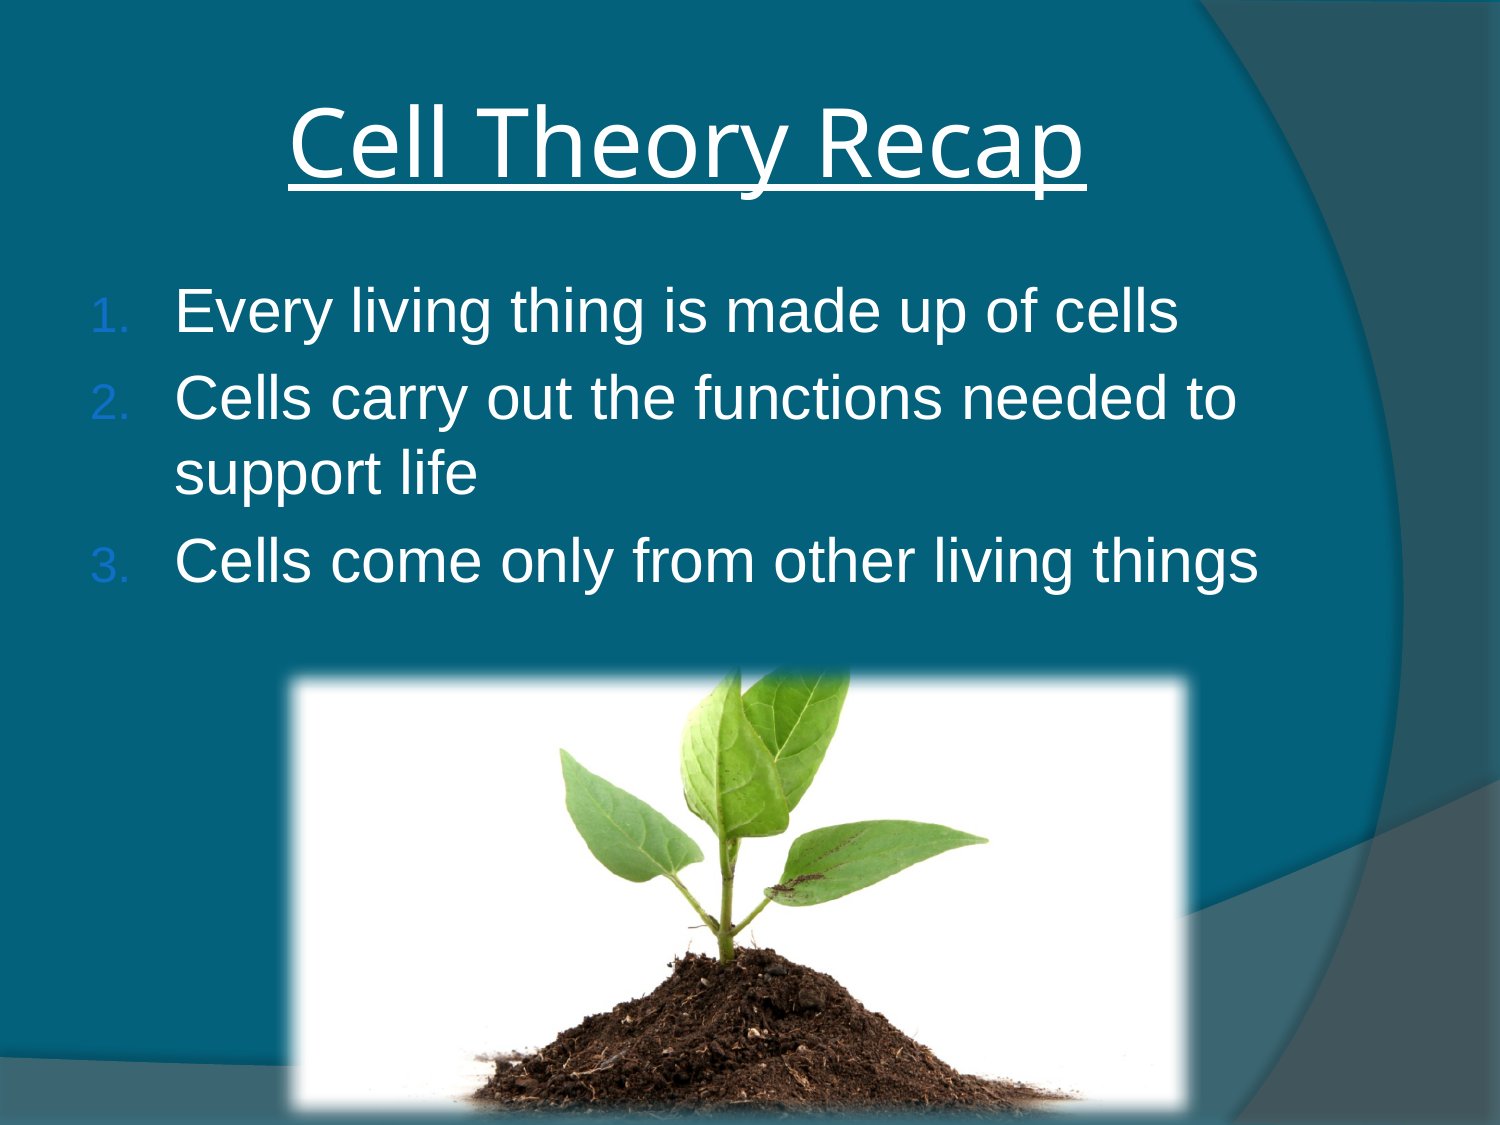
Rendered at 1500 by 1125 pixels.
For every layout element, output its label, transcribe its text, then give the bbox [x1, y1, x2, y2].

picture [274, 665, 1201, 1125]
list Every living thing is made up of cells Cells carry out the functions needed to support life Cells come only from other living things [75, 262, 1300, 1005]
title Cell Theory Recap [75, 45, 1300, 233]
